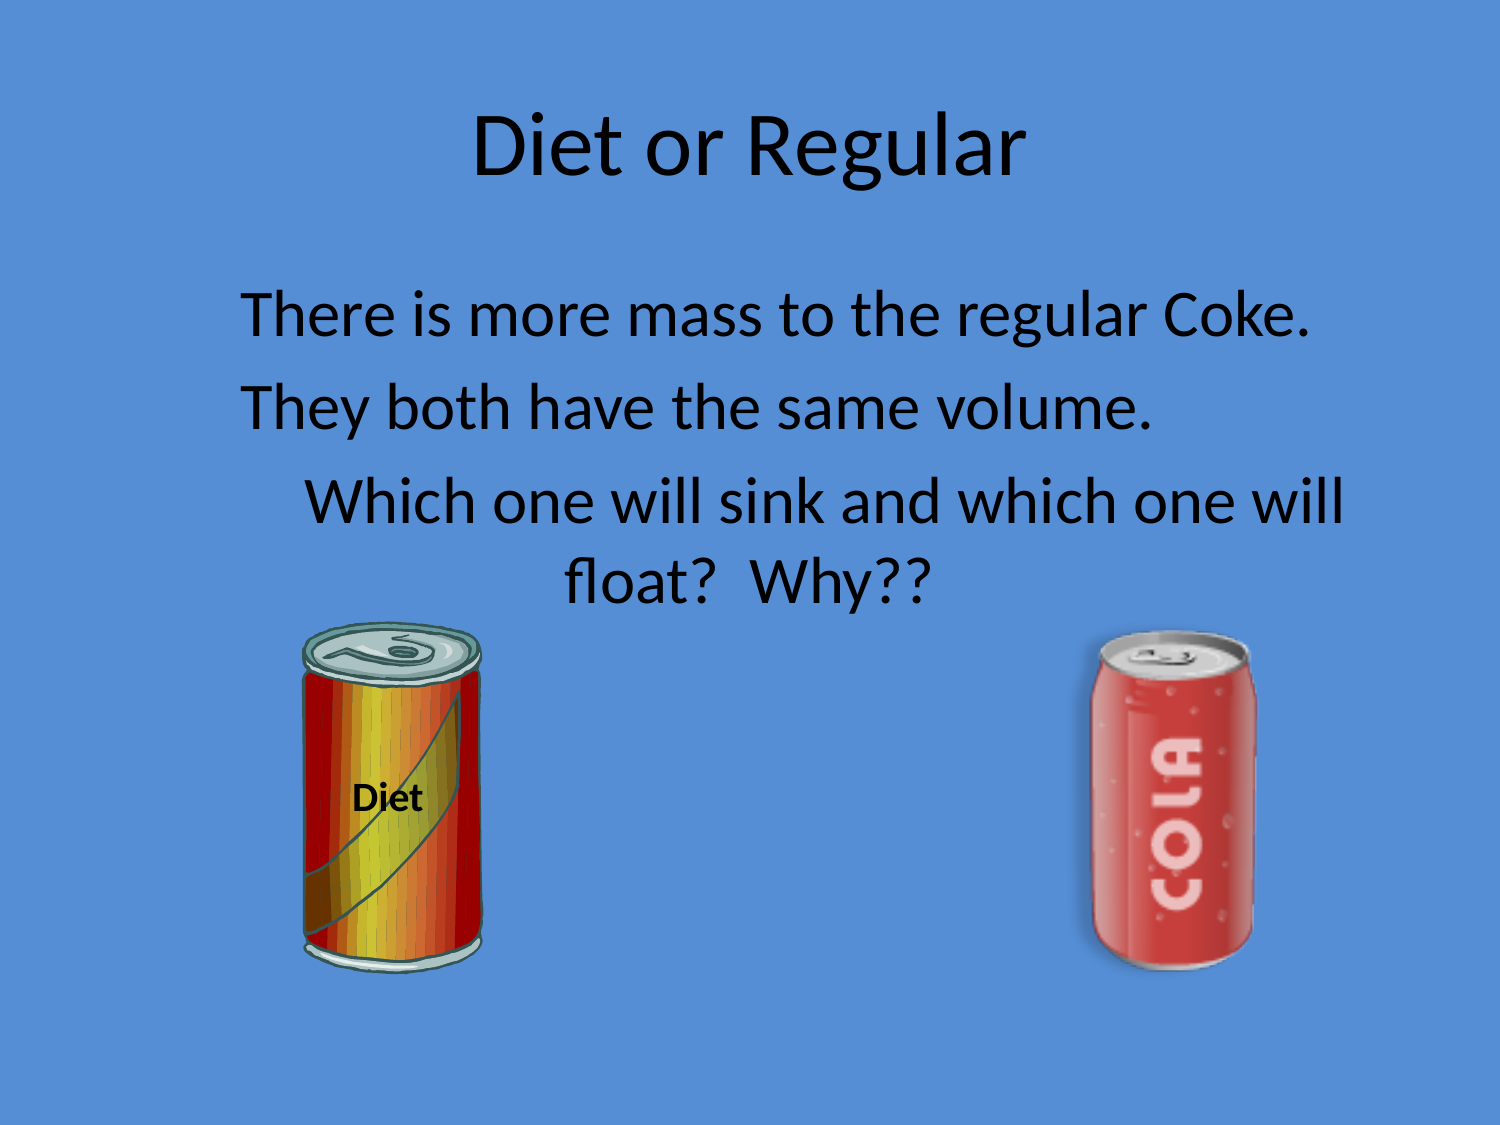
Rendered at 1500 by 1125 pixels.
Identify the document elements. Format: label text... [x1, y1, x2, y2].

picture [299, 620, 485, 976]
title Diet or Regular [75, 45, 1425, 233]
picture [998, 620, 1366, 987]
list There is more mass to the regular Coke. They both have the same volume. Which one will sink and which one will float? Why?? [75, 262, 1425, 1005]
